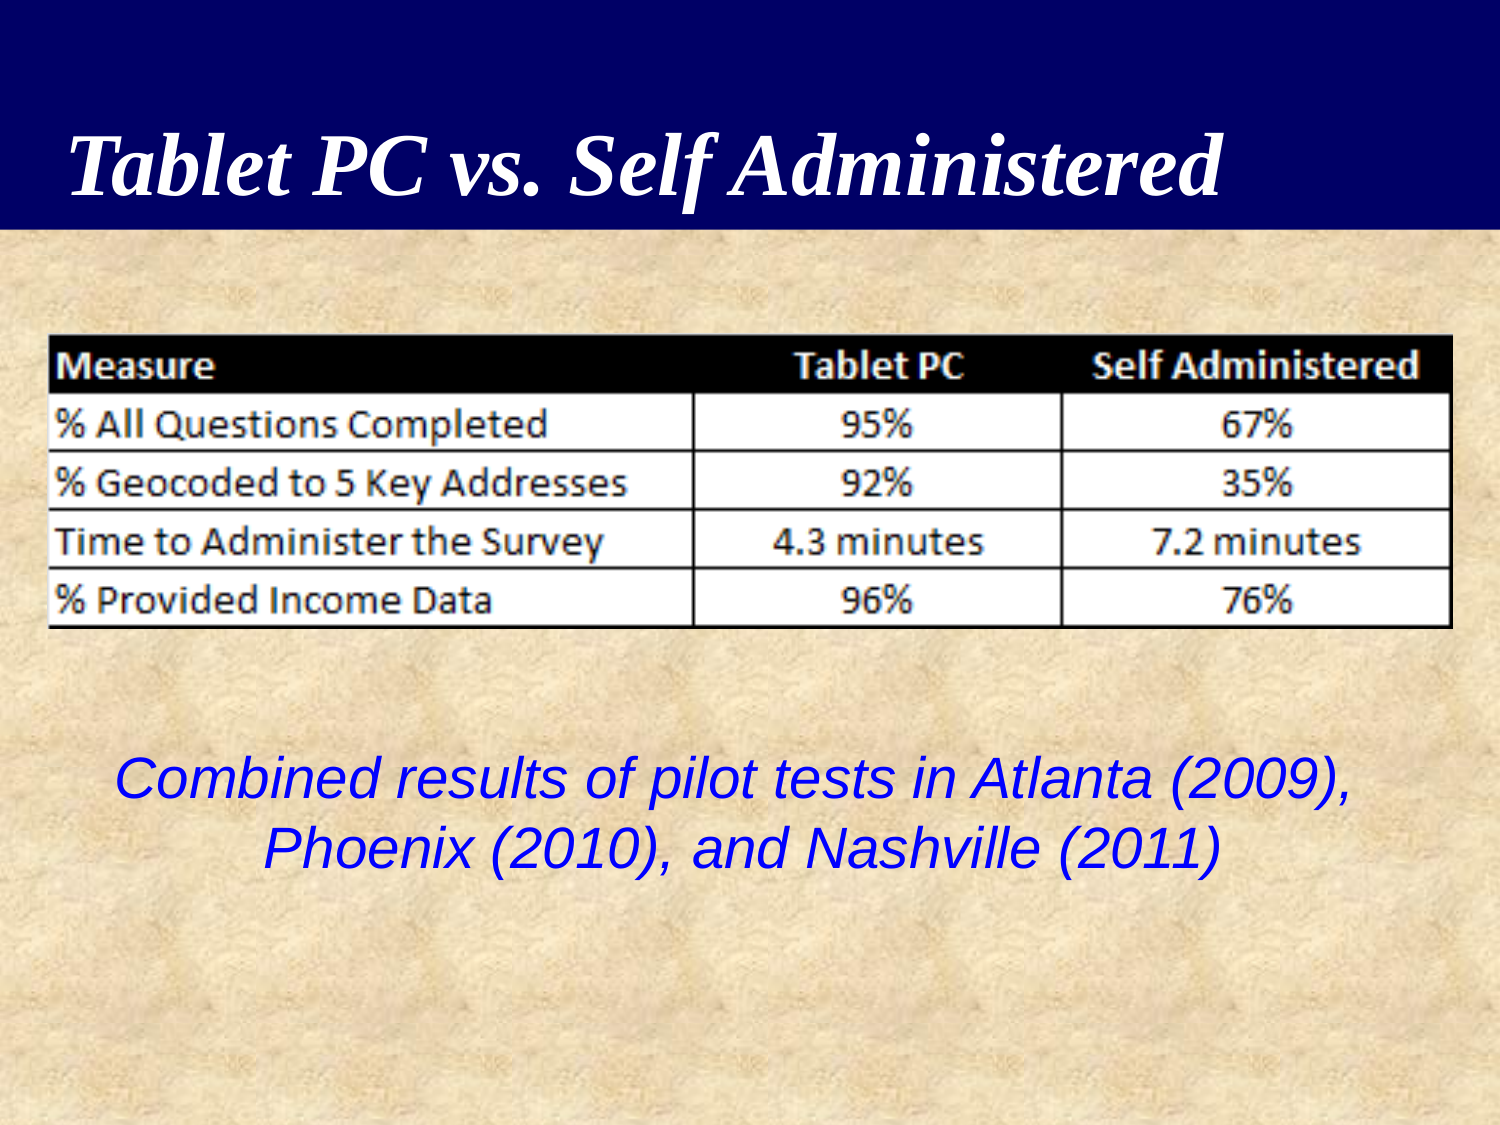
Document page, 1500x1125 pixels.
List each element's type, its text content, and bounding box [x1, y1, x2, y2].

text_box Combined results of pilot tests in Atlanta (2009), Phoenix (2010), and Nashville (2011) [100, 733, 1388, 888]
picture [0, 230, 1500, 1125]
text_box [0, 0, 1500, 230]
title Tablet PC vs. Self Administered [49, 29, 1465, 221]
